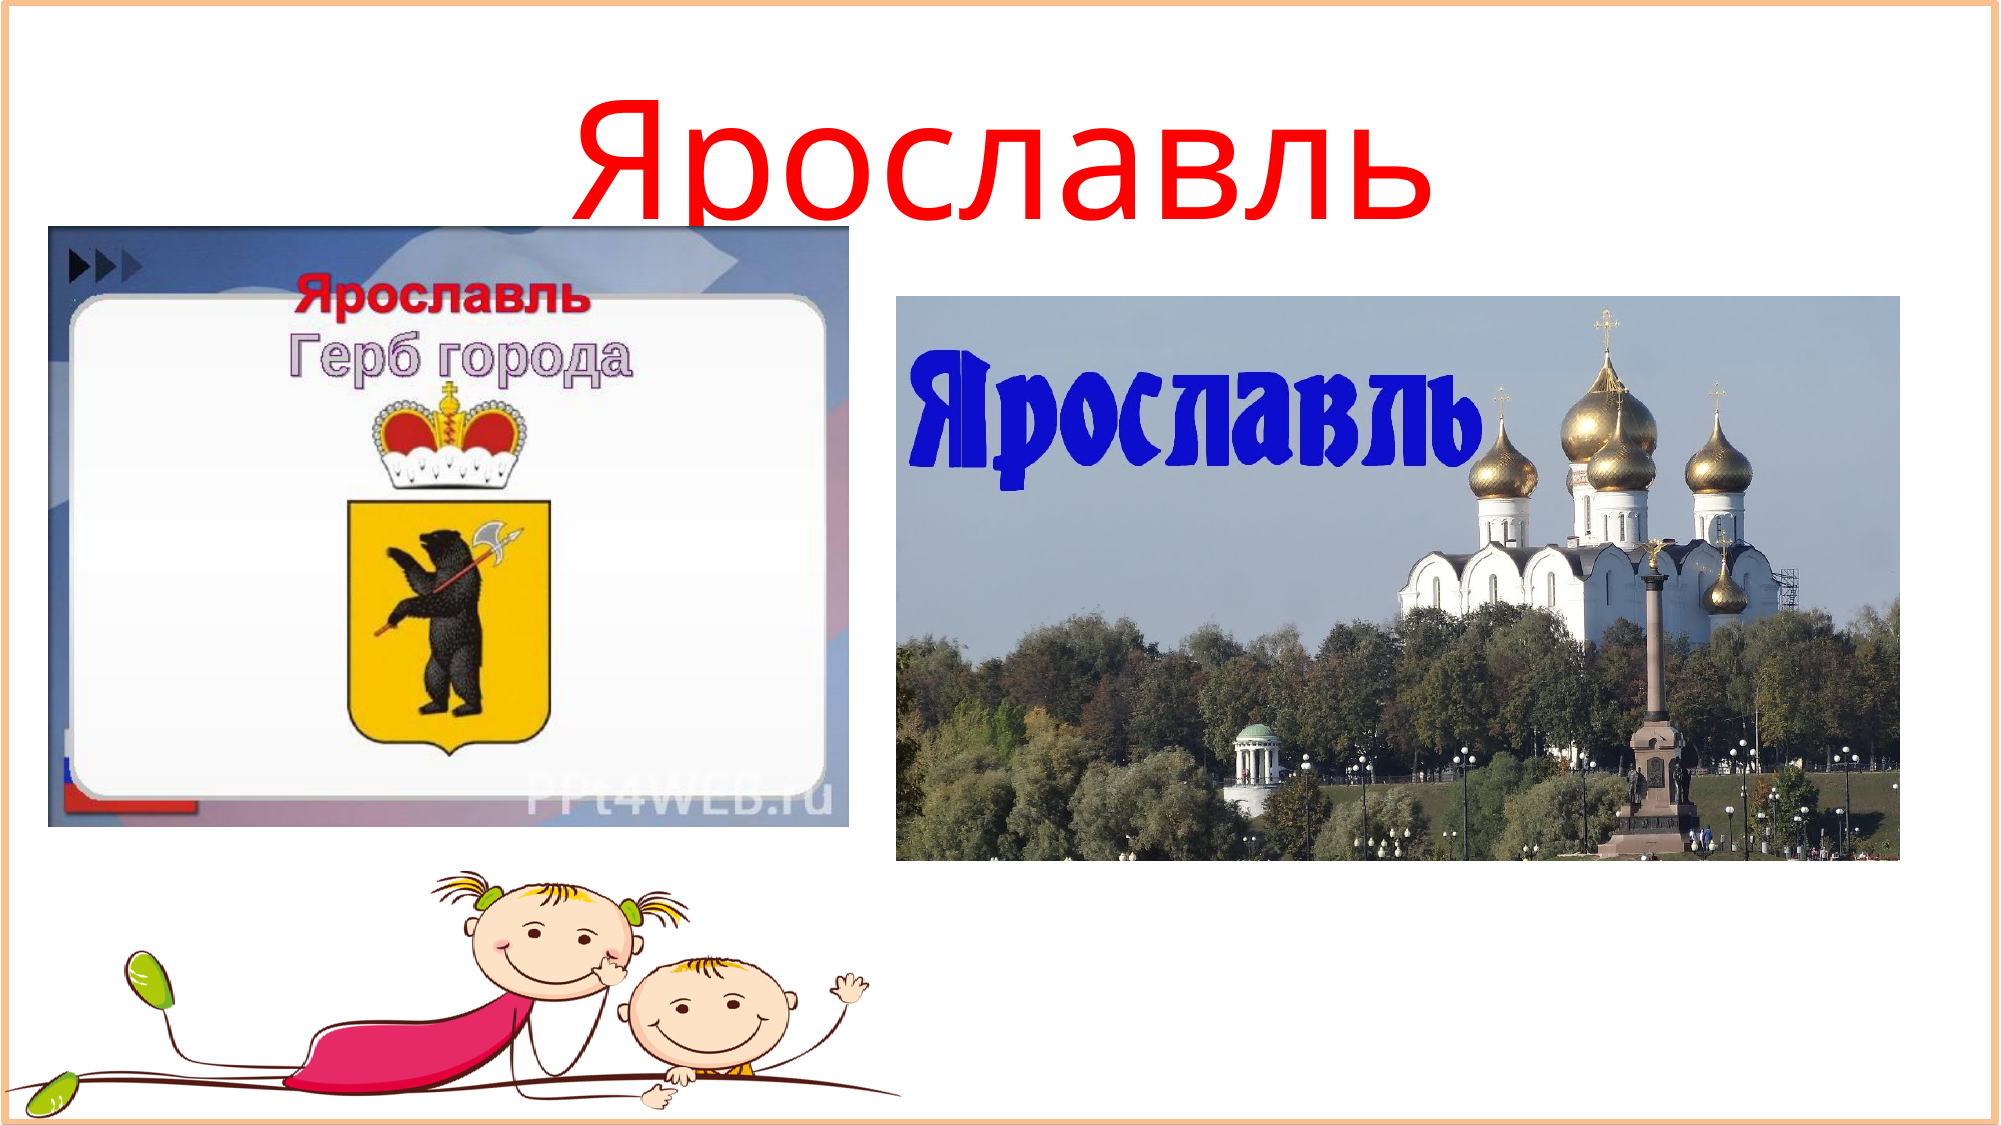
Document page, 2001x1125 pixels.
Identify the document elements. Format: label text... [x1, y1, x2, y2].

picture [0, 0, 2001, 1125]
text_box Ярославль [470, 45, 1539, 260]
